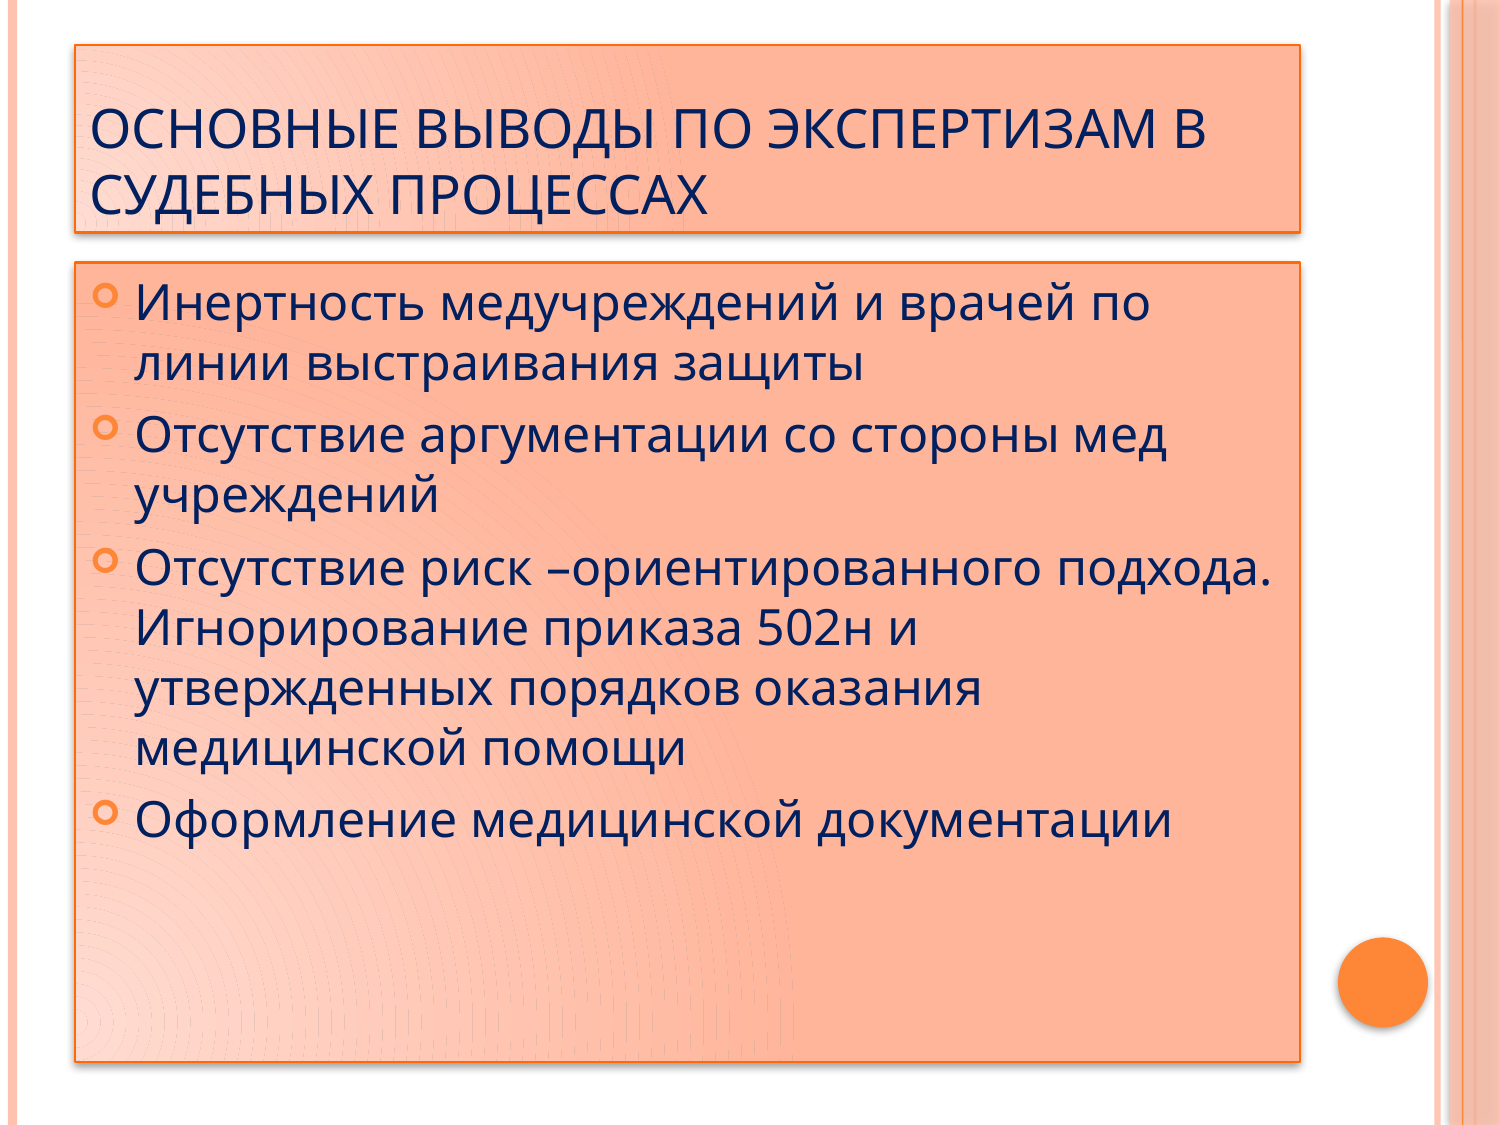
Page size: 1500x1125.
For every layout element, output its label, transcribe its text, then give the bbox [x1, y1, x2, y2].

title Основные выводы по экспертизам в судебных процессах [74, 44, 1301, 234]
list Инертность медучреждений и врачей по линии выстраивания защиты Отсутствие аргументации со стороны мед учреждений Отсутствие риск –ориентированного подхода. Игнорирование приказа 502н и утвержденных порядков оказания медицинской помощи Оформление медицинской документации [74, 261, 1301, 1063]
